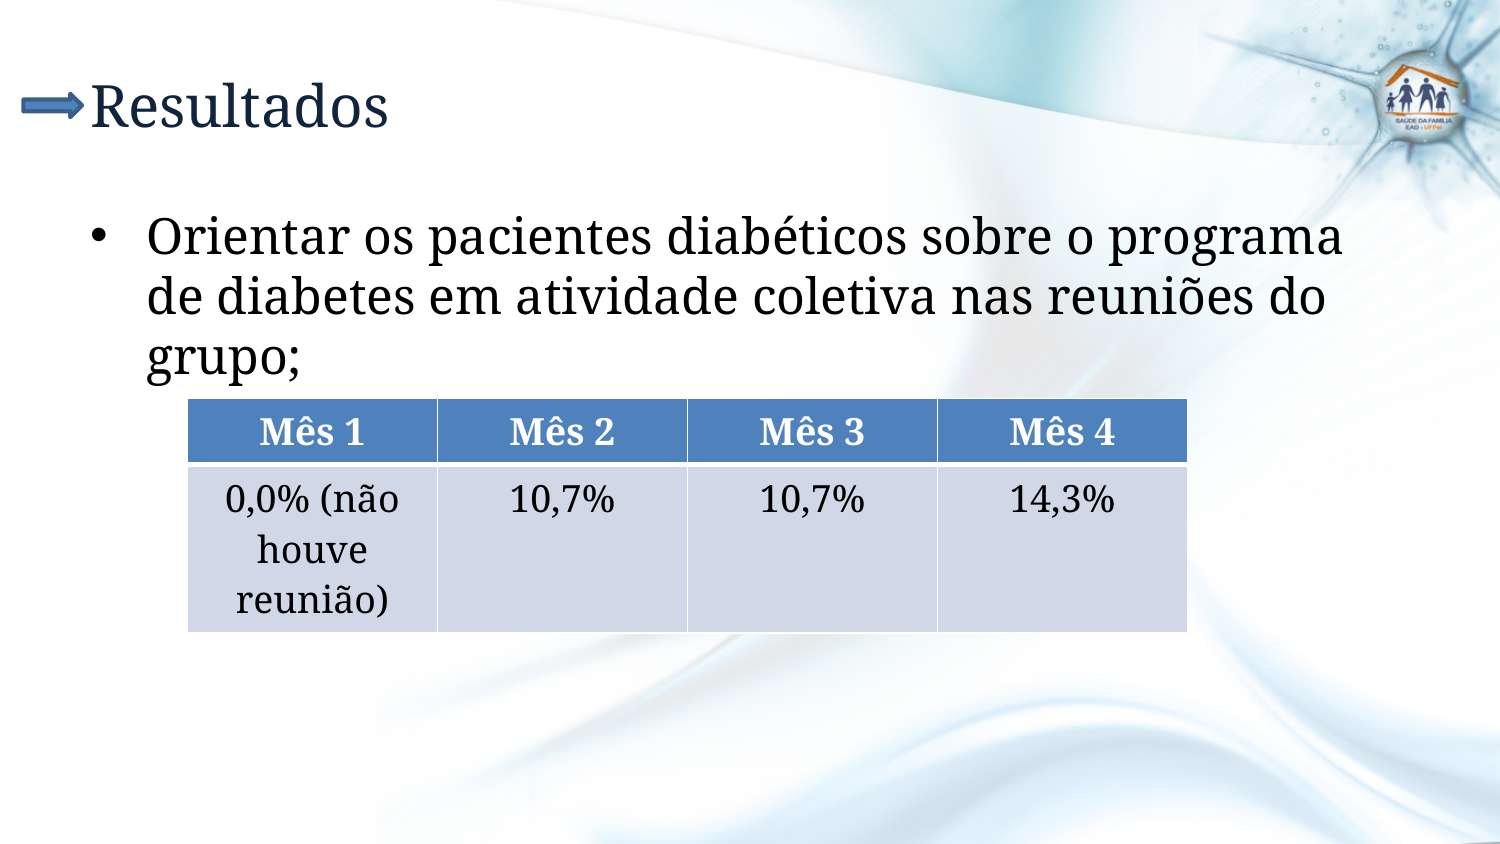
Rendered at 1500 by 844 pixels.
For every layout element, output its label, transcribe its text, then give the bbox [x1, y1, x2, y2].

table_header Mês 1 [188, 399, 437, 462]
table_cell 0,0% (não houve reunião) [188, 467, 437, 632]
text_box [21, 91, 85, 120]
table_header Mês 3 [688, 399, 937, 462]
table_header Mês 2 [438, 399, 687, 462]
table_header Mês 4 [938, 399, 1187, 462]
table_cell 10,7% [438, 467, 687, 632]
list Orientar os pacientes diabéticos sobre o programa de diabetes em atividade coletiva nas reuniões do grupo; [75, 196, 1425, 754]
table_cell 10,7% [688, 467, 937, 632]
picture [375, 0, 1500, 844]
table_cell 14,3% [938, 467, 1187, 632]
title Resultados [75, 33, 1425, 175]
